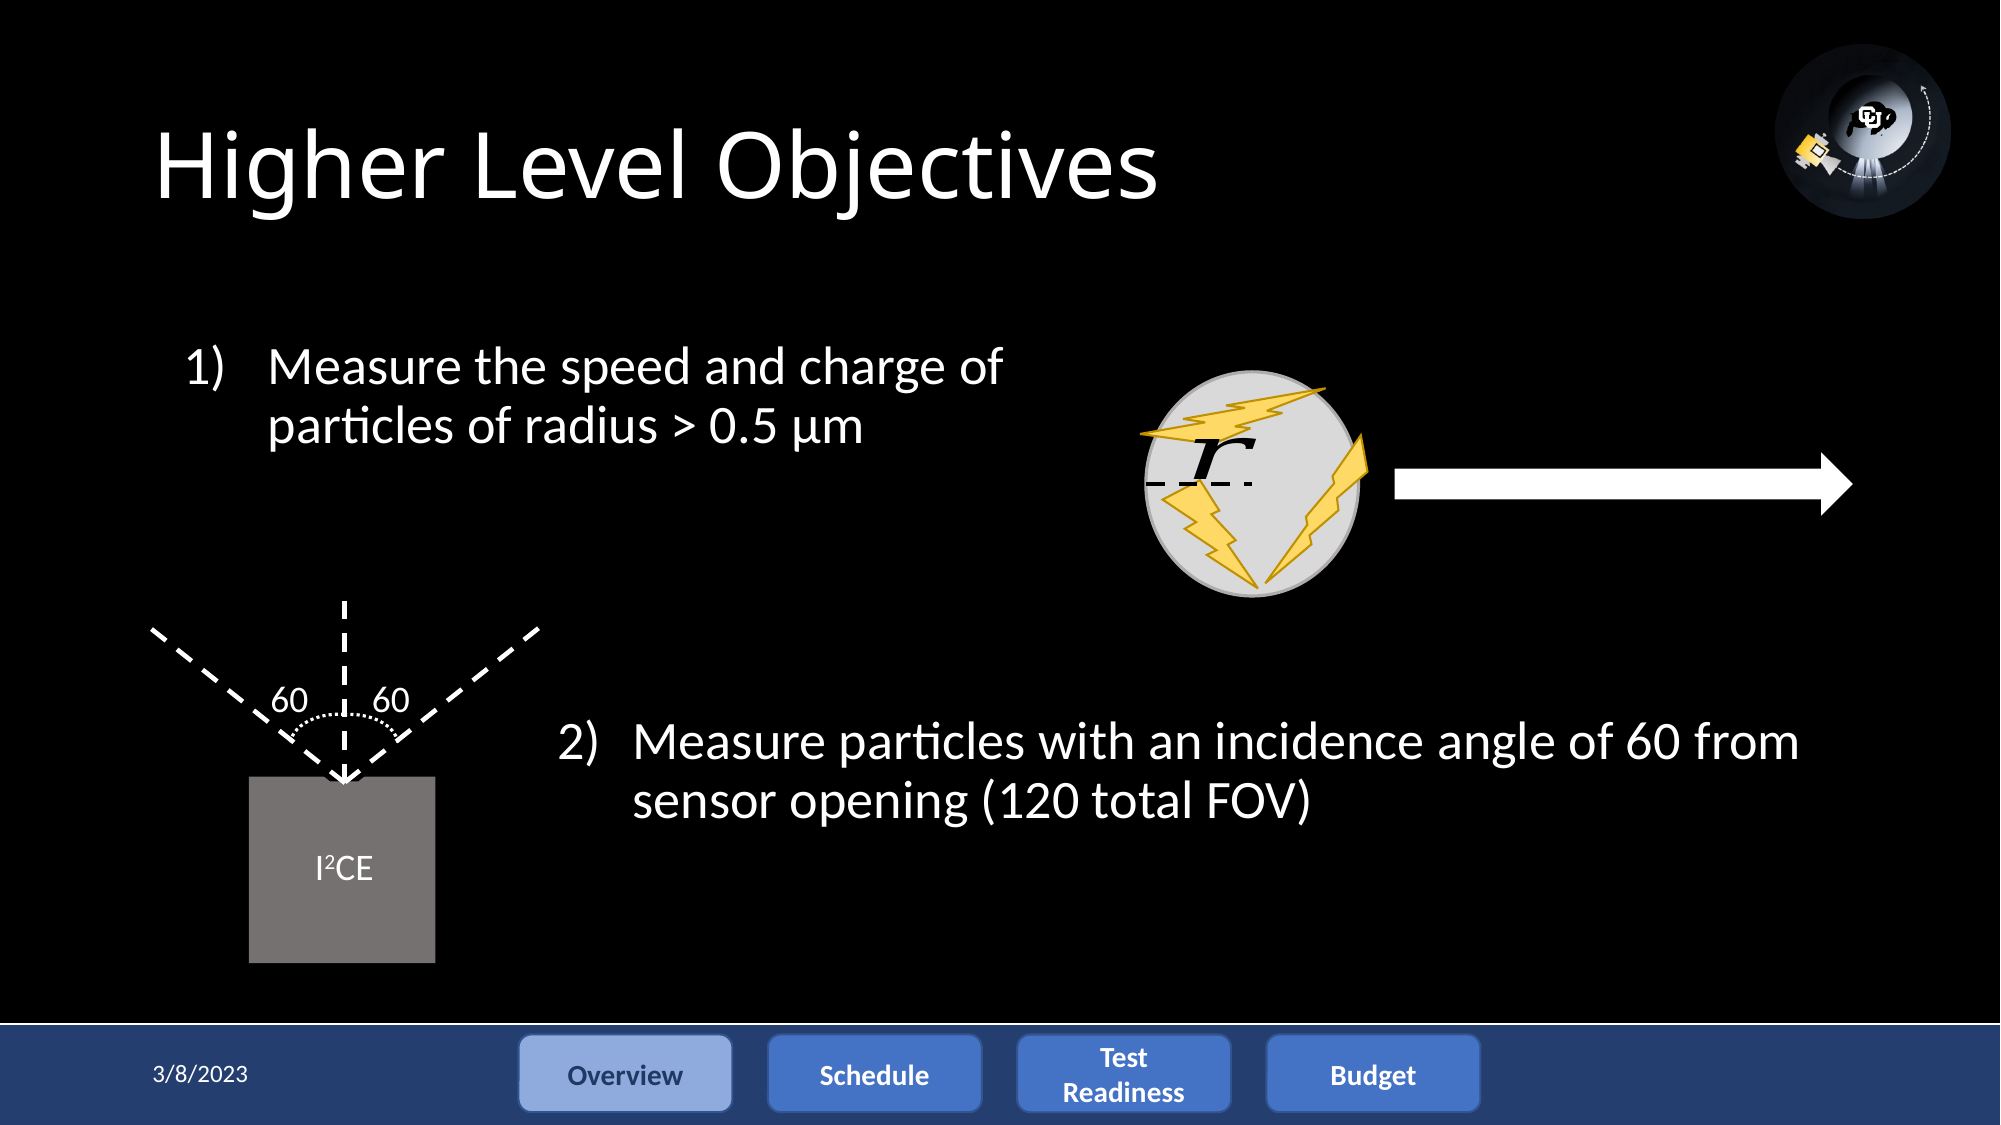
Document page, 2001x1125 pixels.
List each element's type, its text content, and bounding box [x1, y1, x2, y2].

picture [1753, 22, 1972, 240]
list Measure the speed and charge of particles of radius > 0.5 μm [168, 330, 1160, 512]
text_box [1139, 371, 1850, 647]
title Higher Level Objectives [137, 59, 1863, 278]
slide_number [137, 1042, 518, 1103]
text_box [151, 600, 539, 964]
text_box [518, 1034, 1481, 1113]
